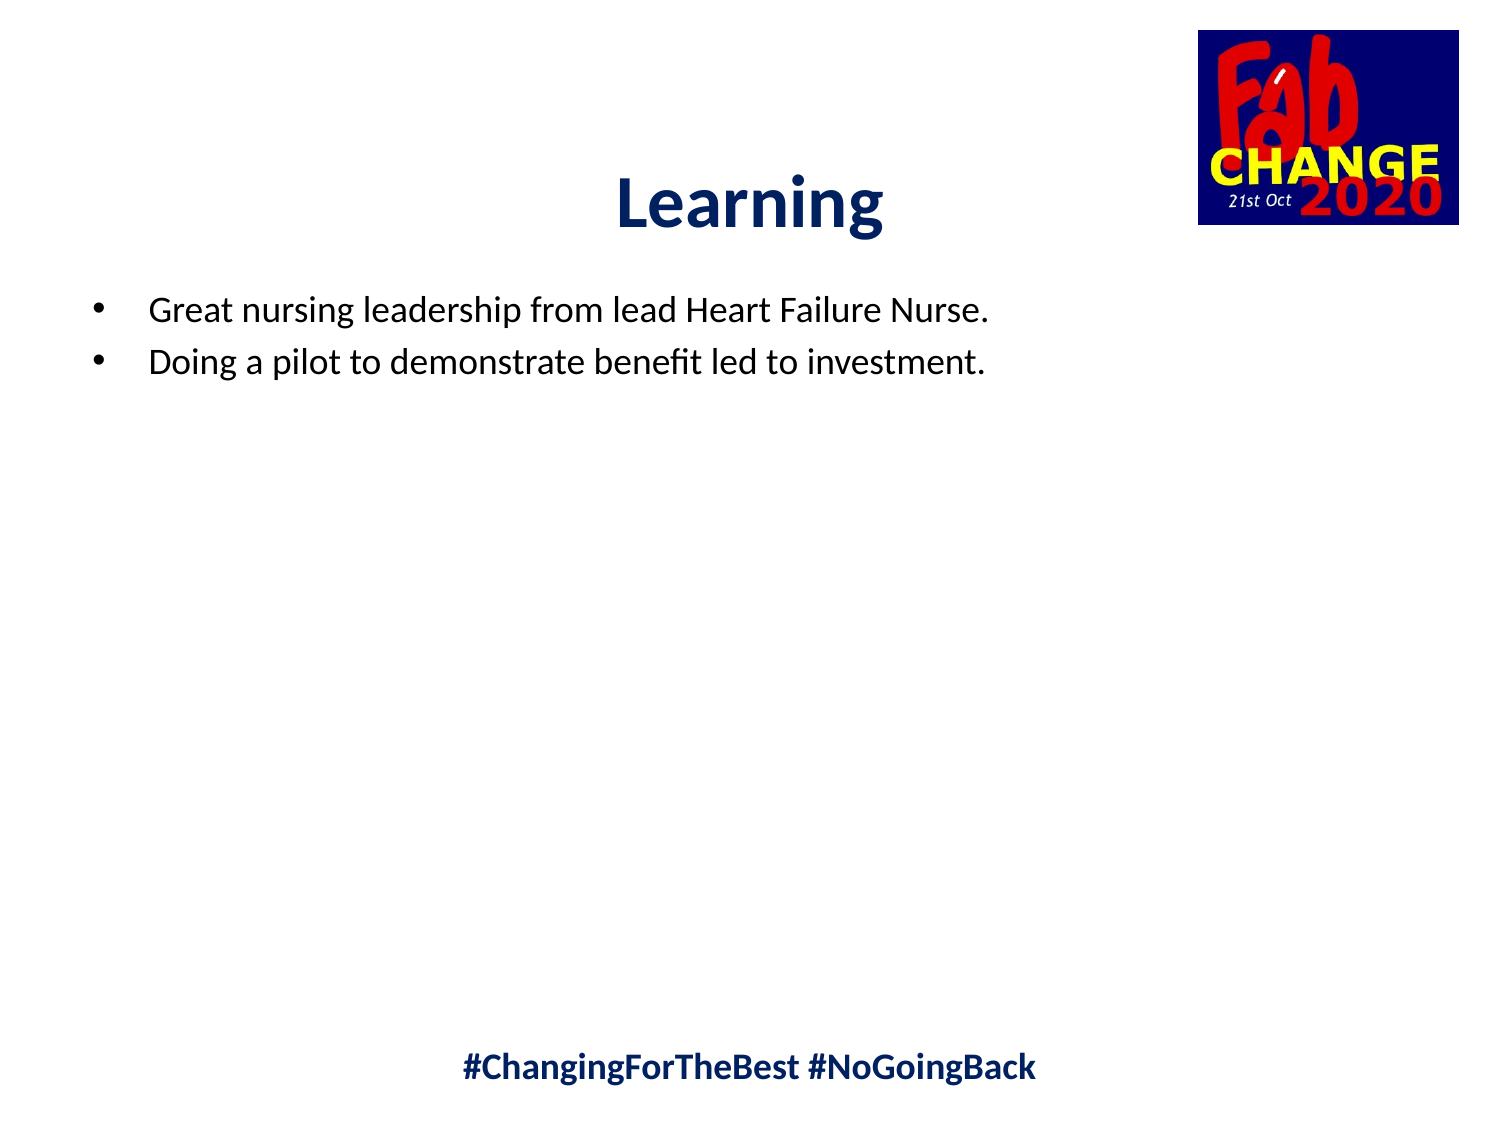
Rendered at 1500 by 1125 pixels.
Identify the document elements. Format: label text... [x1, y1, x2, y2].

list Great nursing leadership from lead Heart Failure Nurse. Doing a pilot to demonstrate benefit led to investment. [77, 277, 1428, 1020]
picture [1198, 30, 1459, 225]
slide_number #ChangingForTheBest #NoGoingBack [75, 1035, 1425, 1103]
text_box Learning [76, 145, 1424, 238]
